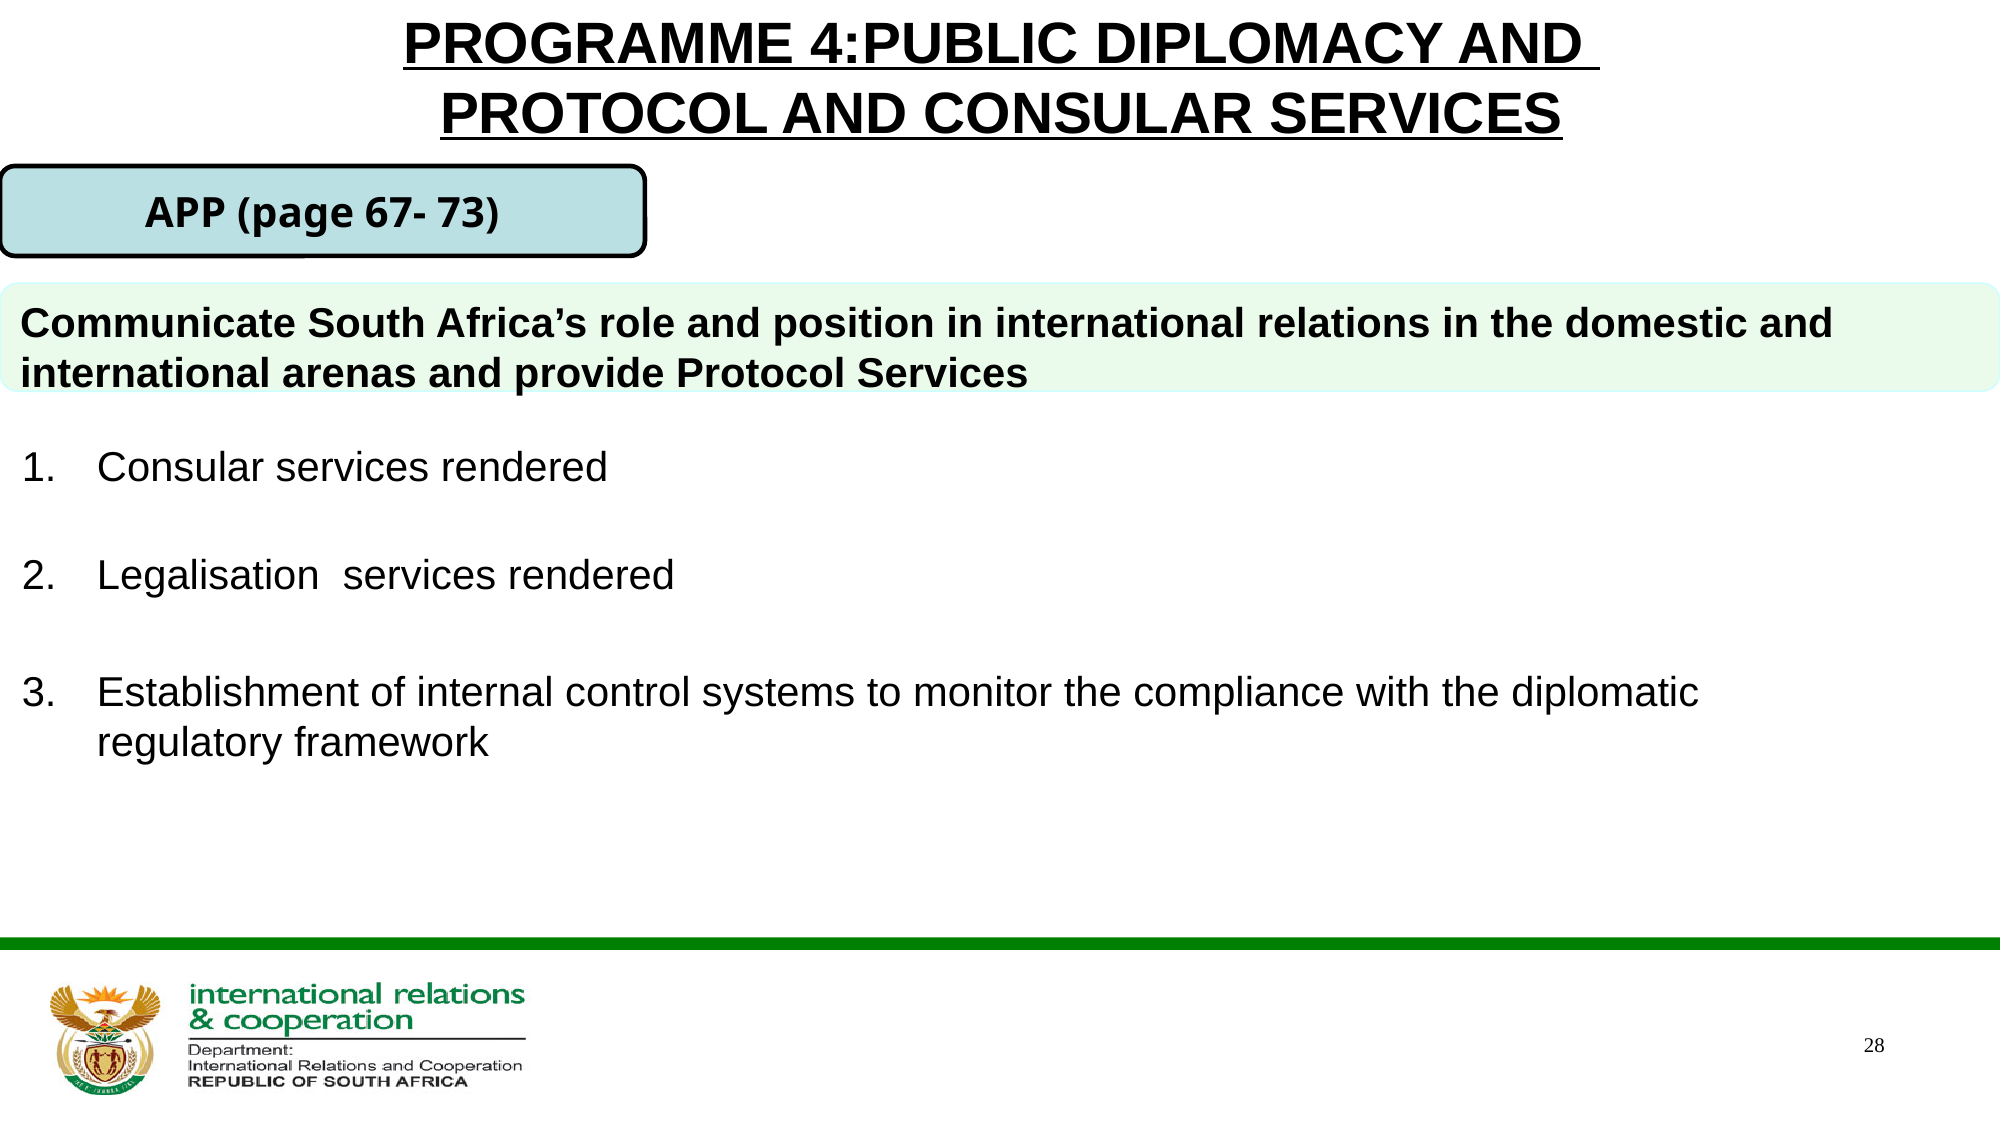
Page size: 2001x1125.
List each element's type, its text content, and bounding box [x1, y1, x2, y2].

list Consular services rendered Legalisation services rendered Establishment of internal control systems to monitor the compliance with the diplomatic regulatory framework [6, 431, 1900, 771]
title PROGRAMME 4:PUBLIC DIPLOMACY AND PROTOCOL AND CONSULAR SERVICES [41, 0, 1961, 150]
picture [50, 974, 534, 1095]
slide_number 28 [1433, 1024, 1901, 1103]
text_box APP (page 67- 73) [0, 165, 645, 256]
text_box Communicate South Africa’s role and position in international relations in the domestic and international arenas and provide Protocol Services [0, 283, 2000, 392]
